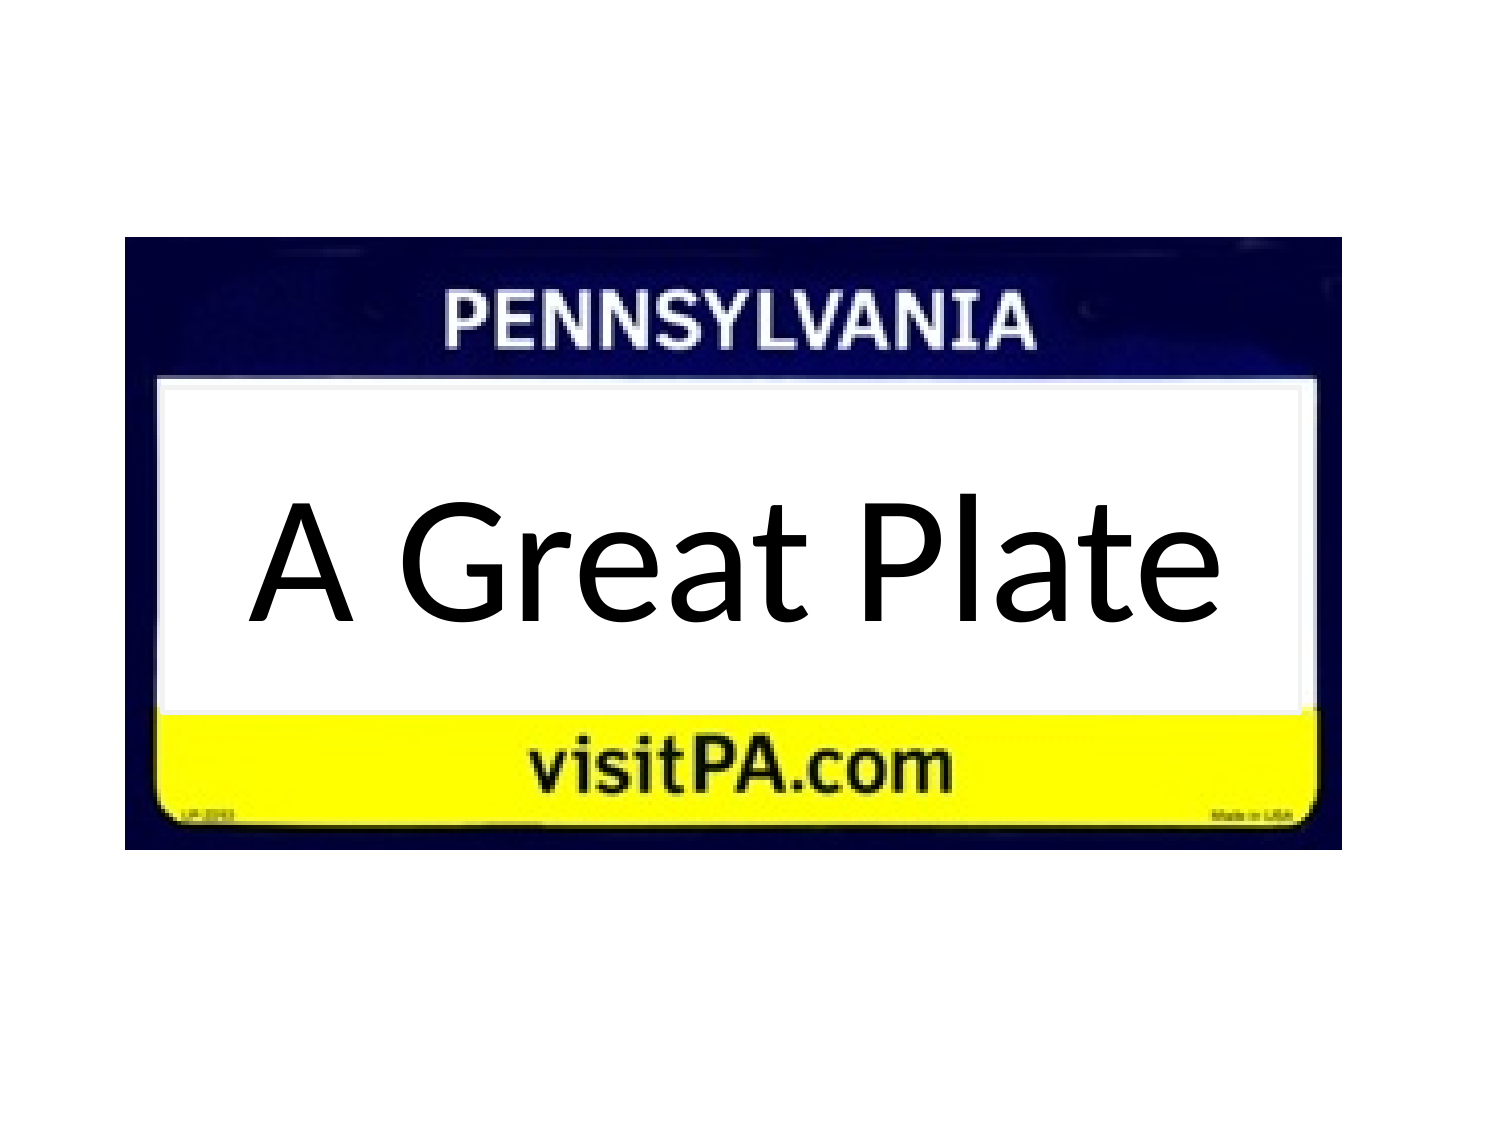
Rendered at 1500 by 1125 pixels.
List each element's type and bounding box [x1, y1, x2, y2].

picture [124, 237, 1343, 851]
